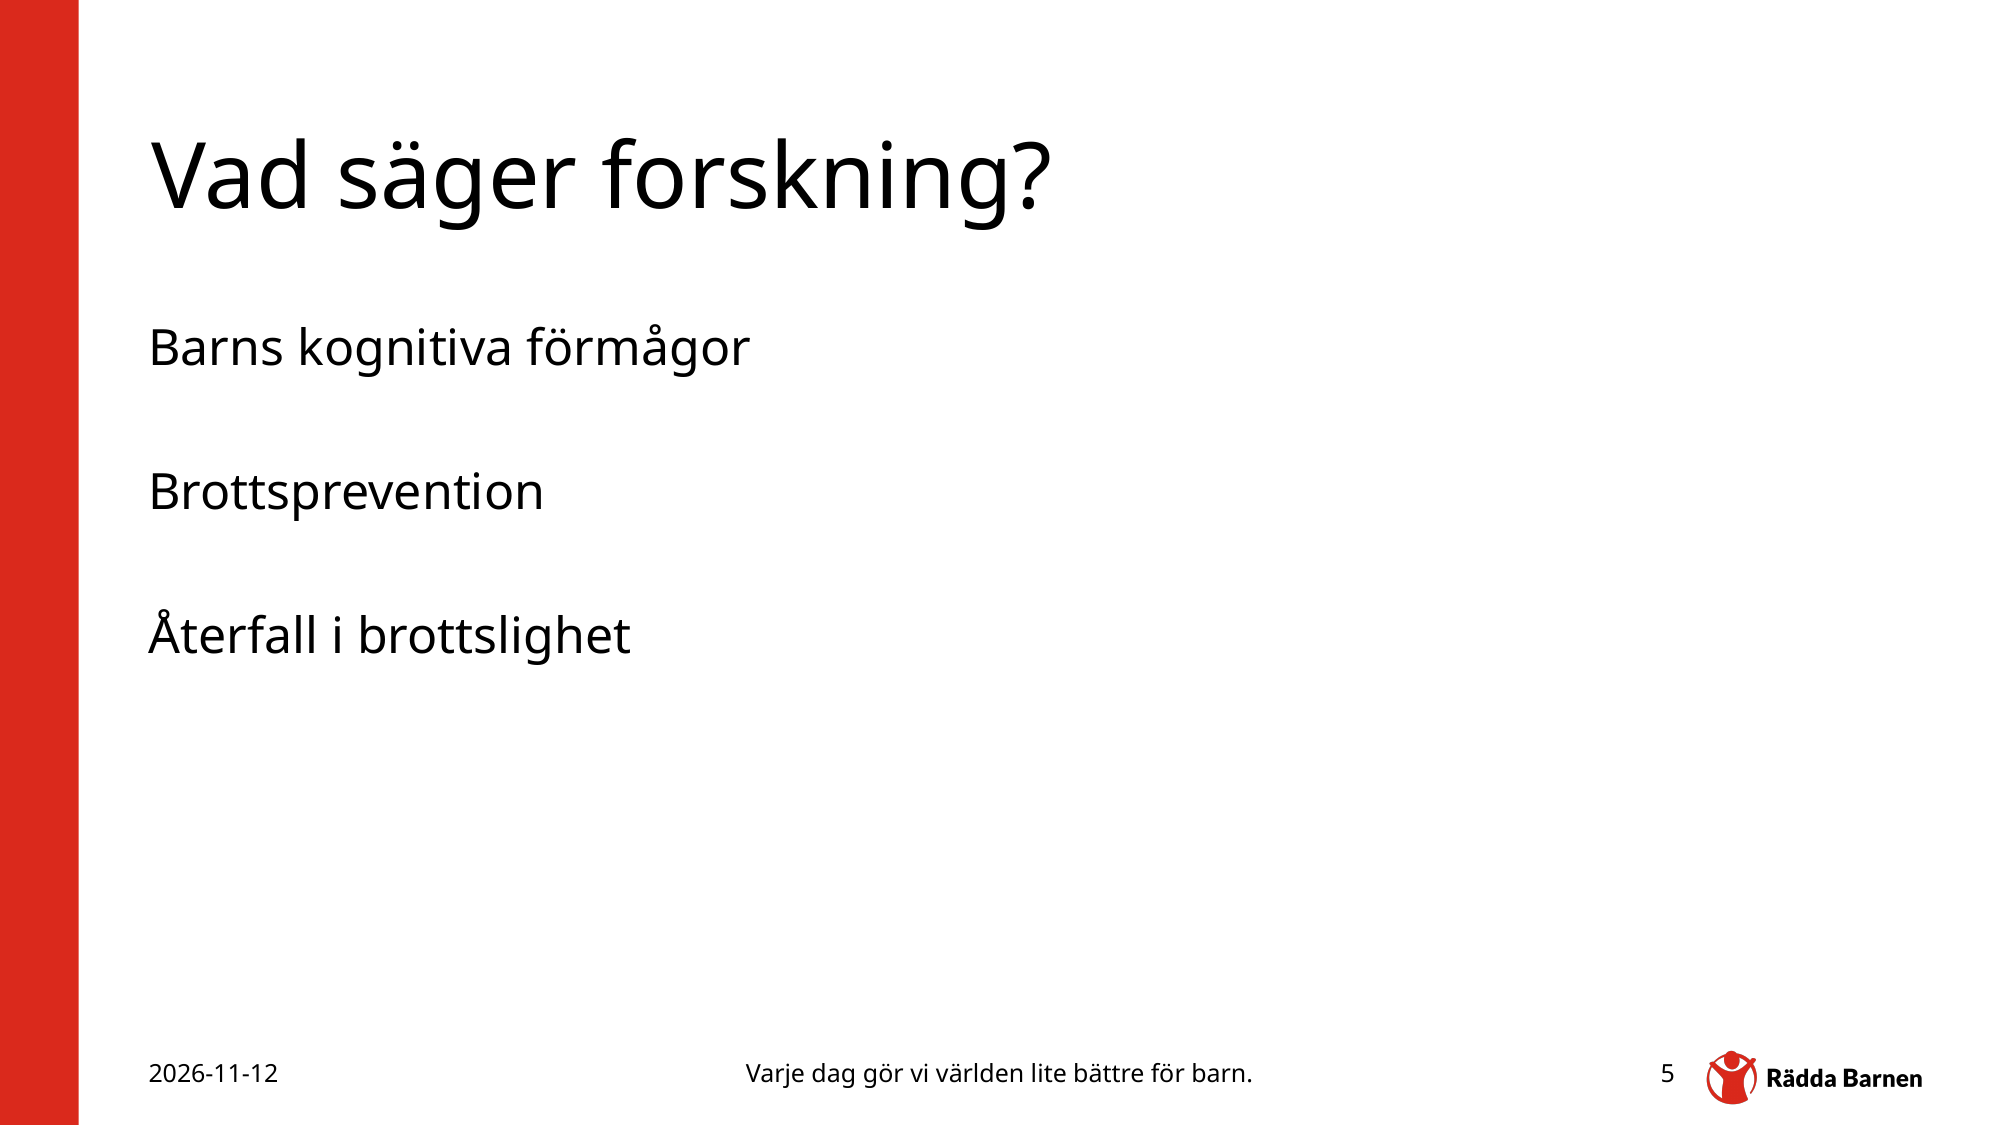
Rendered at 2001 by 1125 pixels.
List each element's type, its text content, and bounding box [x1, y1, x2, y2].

list Barns kognitiva förmågor Brottsprevention Återfall i brottslighet [133, 296, 1696, 1031]
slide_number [133, 1059, 415, 1090]
title Vad säger forskning? [136, 104, 1700, 254]
picture [1697, 1041, 1933, 1114]
footer Varje dag gör vi världen lite bättre för barn. [415, 1059, 1584, 1090]
slide_number 5 [1584, 1059, 1690, 1090]
